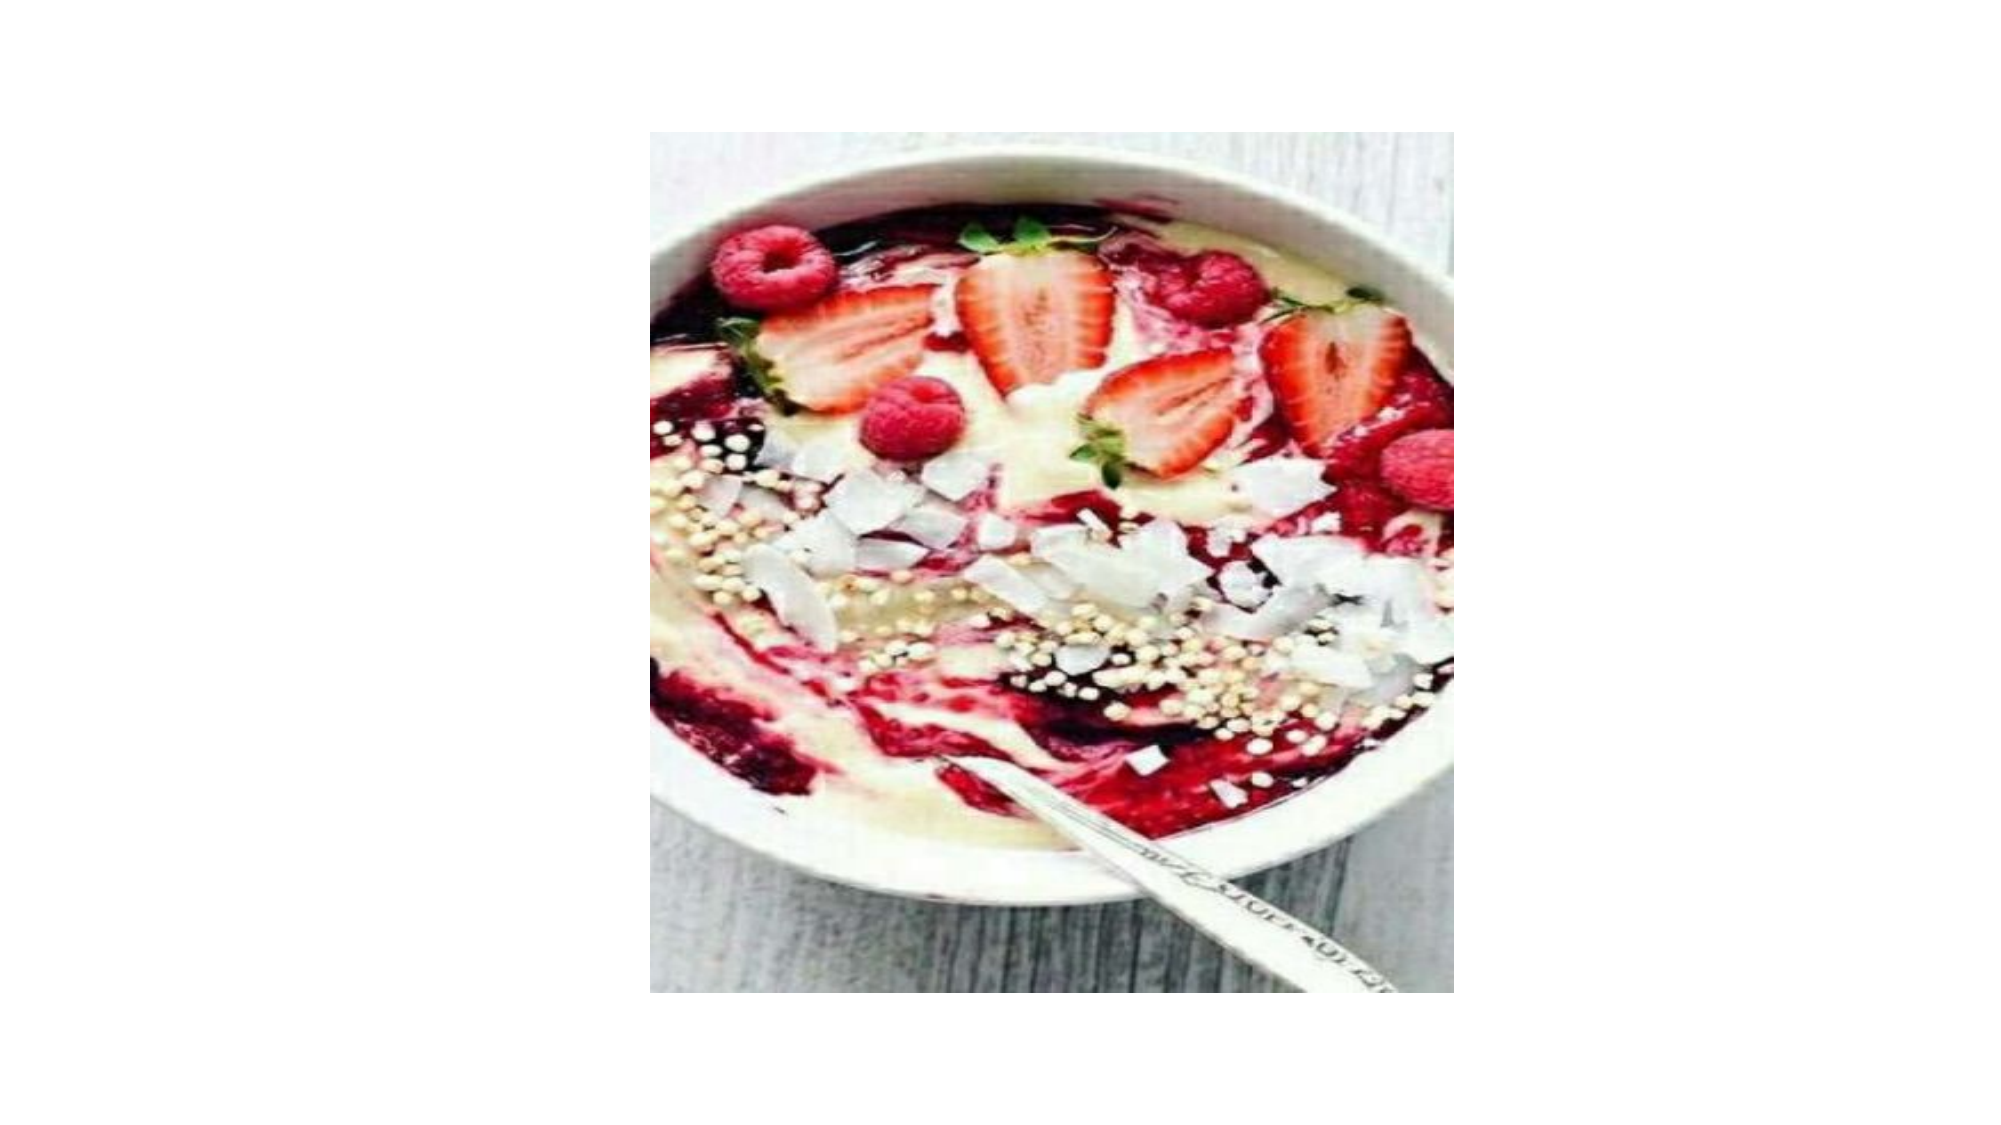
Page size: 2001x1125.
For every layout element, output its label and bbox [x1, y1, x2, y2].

picture [650, 132, 1454, 993]
